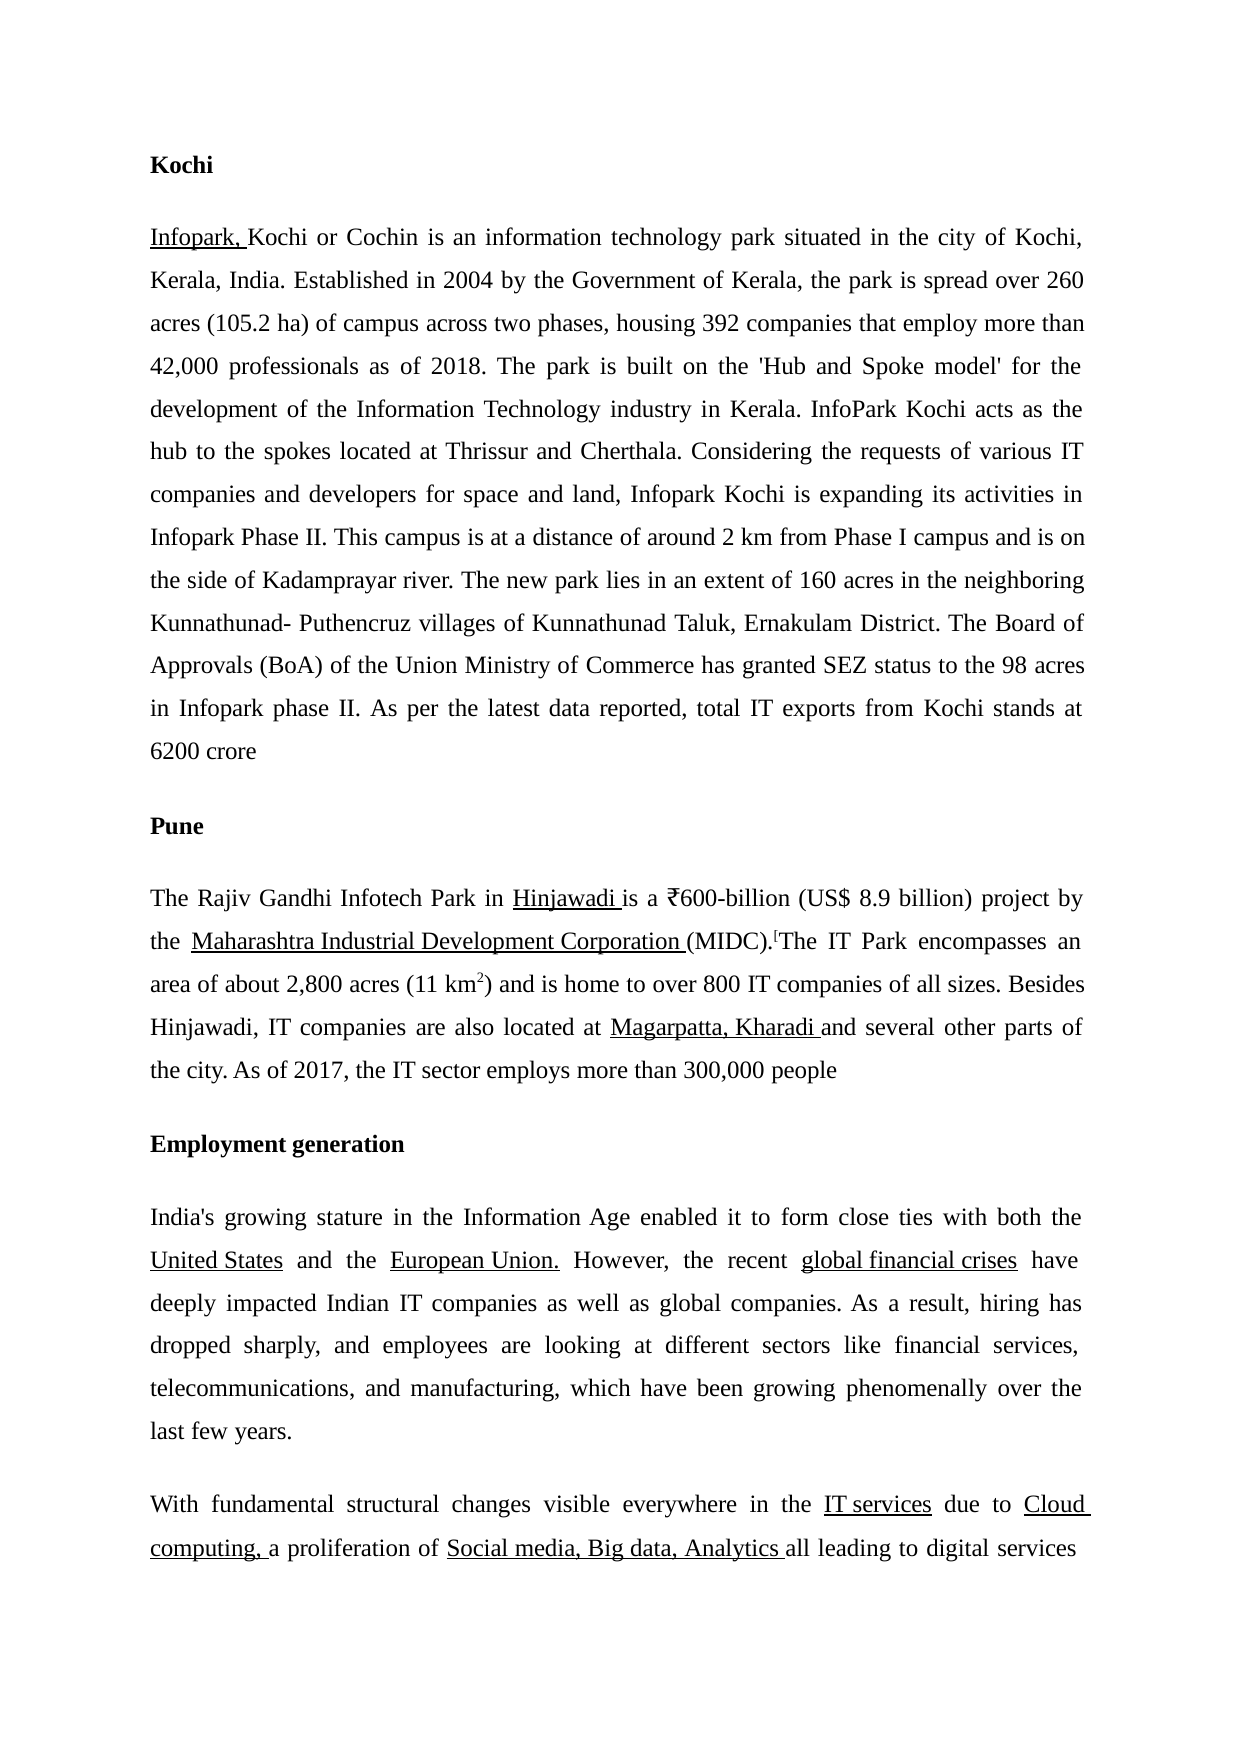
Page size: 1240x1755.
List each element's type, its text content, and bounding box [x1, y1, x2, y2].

text_box Kochi Infopark, Kochi or Cochin is an information technology park situated in the city of Kochi, Kerala, India. Established in 2004 by the Government of Kerala, the park is spread over 260 acres (105.2 ha) of campus across two phases, housing 392 companies that employ more than 42,000 professionals as of 2018. The park is built on the 'Hub and Spoke model' for the development of the Information Technology industry in Kerala. InfoPark Kochi acts as the hub to the spokes located at Thrissur and Cherthala. Considering the requests of various IT companies and developers for space and land, Infopark Kochi is expanding its activities in Infopark Phase II. This campus is at a distance of around 2 km from Phase I campus and is on the side of Kadamprayar river. The new park lies in an extent of 160 acres in the neighboring Kunnathunad- Puthencruz villages of Kunnathunad Taluk, Ernakulam District. The Board of Approvals (BoA) of the Union Ministry of Commerce has granted SEZ status to the 98 acres in Infopark phase II. As per the latest data reported, total IT exports from Kochi stands at 6200 crore Pune The Rajiv Gandhi Infotech Park in Hinjawadi is a ₹600-billion (US$ 8.9 billion) project by the Maharashtra Industrial Development Corporation (MIDC).[The IT Park encompasses an area of about 2,800 acres (11 km2) and is home to over 800 IT companies of all sizes. Besides Hinjawadi, IT companies are also located at Magarpatta, Kharadi and several other parts of the city. As of 2017, the IT sector employs more than 300,000 people Employment generation India's growing stature in the Information Age enabled it to form close ties with both the United States and the European Union. However, the recent global financial crises have deeply impacted Indian IT companies as well as global companies. As a result, hiring has dropped sharply, and employees are looking at different sectors like financial services, telecommunications, and manufacturing, which have been growing phenomenally over the last few years. With fundamental structural changes visible everywhere in the IT services due to Cloud computing, a proliferation of Social media, Big data, Analytics all leading to digital services [135, 146, 1106, 1561]
